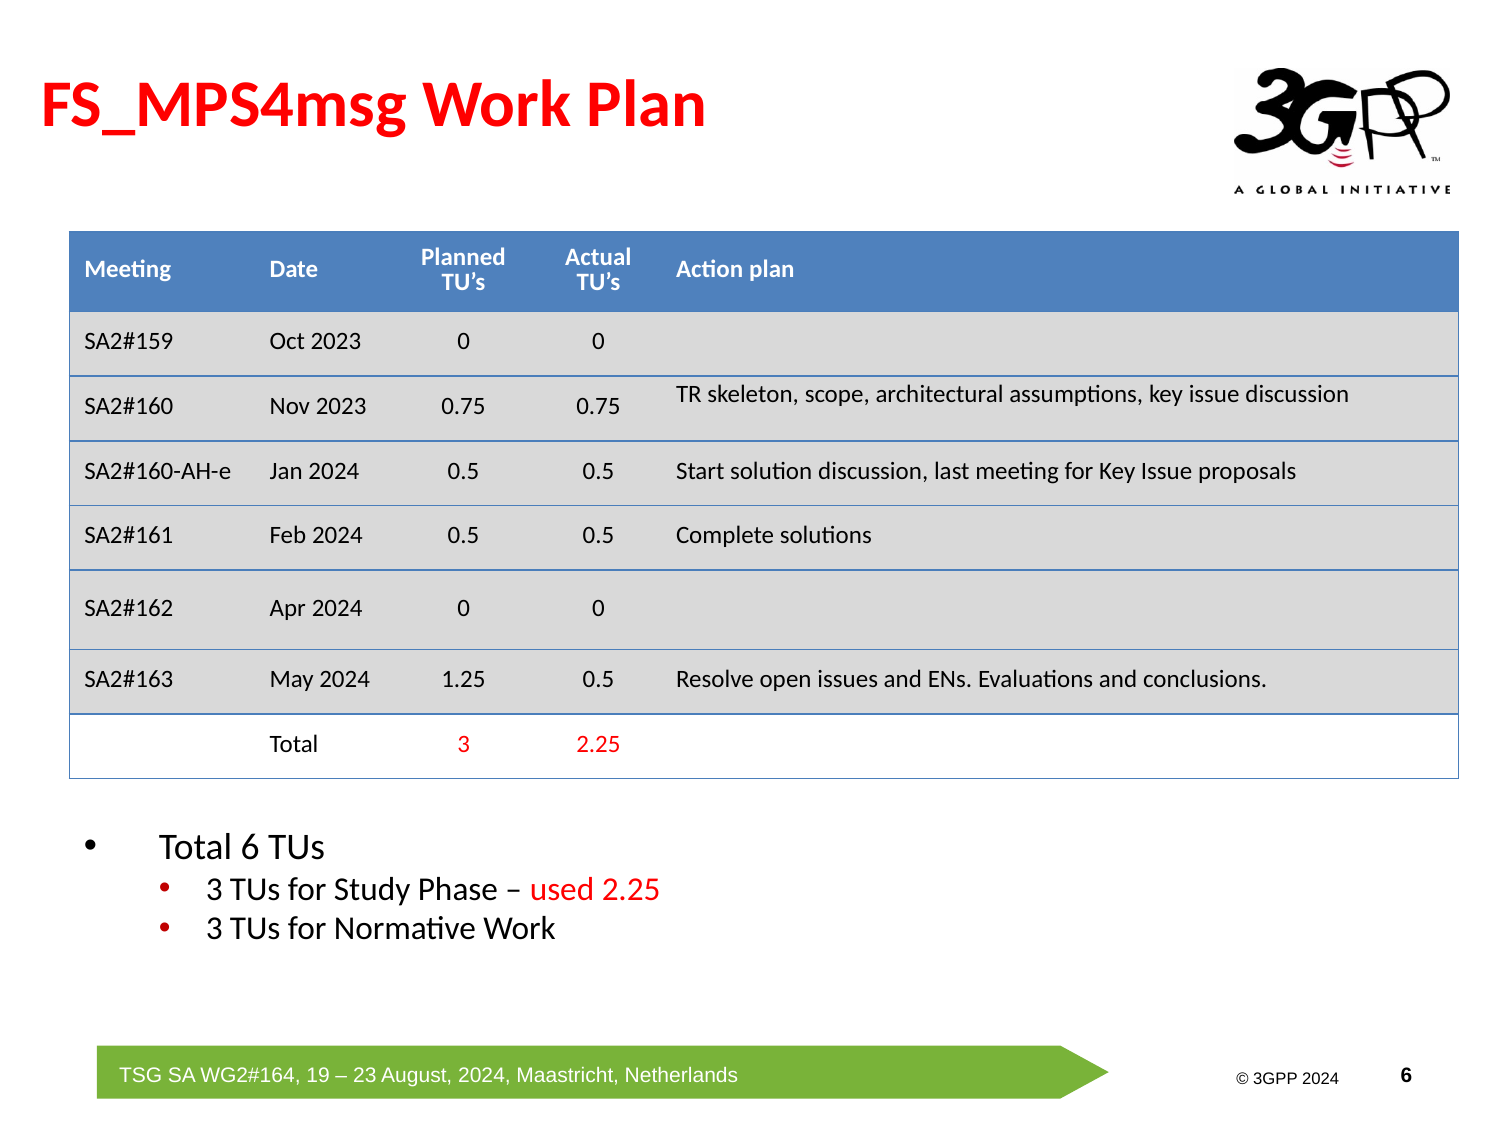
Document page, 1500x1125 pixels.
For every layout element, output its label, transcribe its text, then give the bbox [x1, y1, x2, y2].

table_cell Total [255, 715, 391, 778]
table_cell Complete solutions [661, 506, 1458, 569]
table_cell 0.5 [536, 442, 661, 505]
table_cell Apr 2024 [255, 571, 391, 649]
table_cell Start solution discussion, last meeting for Key Issue proposals [661, 442, 1458, 505]
table_cell 0.5 [391, 442, 536, 505]
table_cell Resolve open issues and ENs. Evaluations and conclusions. [661, 650, 1458, 713]
table_cell May 2024 [255, 650, 391, 713]
table_header Action plan [661, 233, 1458, 311]
table_cell 0.5 [536, 650, 661, 713]
table_cell Nov 2023 [255, 377, 391, 440]
table_header Date [255, 233, 391, 311]
table_cell Feb 2024 [255, 506, 391, 569]
table_cell [661, 715, 1458, 778]
table_cell 0.5 [391, 506, 536, 569]
table_cell 0 [536, 571, 661, 649]
table_cell 0.75 [536, 377, 661, 440]
table_cell [661, 312, 1458, 375]
table_cell SA2#163 [70, 650, 255, 713]
table_cell 0 [391, 312, 536, 375]
table_cell 3 [391, 715, 536, 778]
title FS_MPS4msg Work Plan [26, 47, 1223, 152]
table_cell 0 [391, 571, 536, 649]
table_cell SA2#160 [70, 377, 255, 440]
table_cell 1.25 [391, 650, 536, 713]
table_header Meeting [70, 233, 255, 311]
table_cell TR skeleton, scope, architectural assumptions, key issue discussion [661, 377, 1458, 440]
table_cell SA2#162 [70, 571, 255, 649]
table_cell 0.75 [391, 377, 536, 440]
table_cell 0 [536, 312, 661, 375]
table_cell SA2#161 [70, 506, 255, 569]
table_cell [70, 715, 255, 778]
picture [1234, 68, 1450, 194]
table_cell SA2#160-AH-e [70, 442, 255, 505]
table_cell SA2#159 [70, 312, 255, 375]
table_cell [661, 571, 1458, 649]
table_header Actual TU’s [536, 233, 661, 311]
table_cell Jan 2024 [255, 442, 391, 505]
table_header Planned TU’s [391, 233, 536, 311]
table_cell 2.25 [536, 715, 661, 778]
text_box Total 6 TUs 3 TUs for Study Phase – used 2.25 3 TUs for Normative Work [69, 814, 973, 960]
table_cell Oct 2023 [255, 312, 391, 375]
table_cell 0.5 [536, 506, 661, 569]
